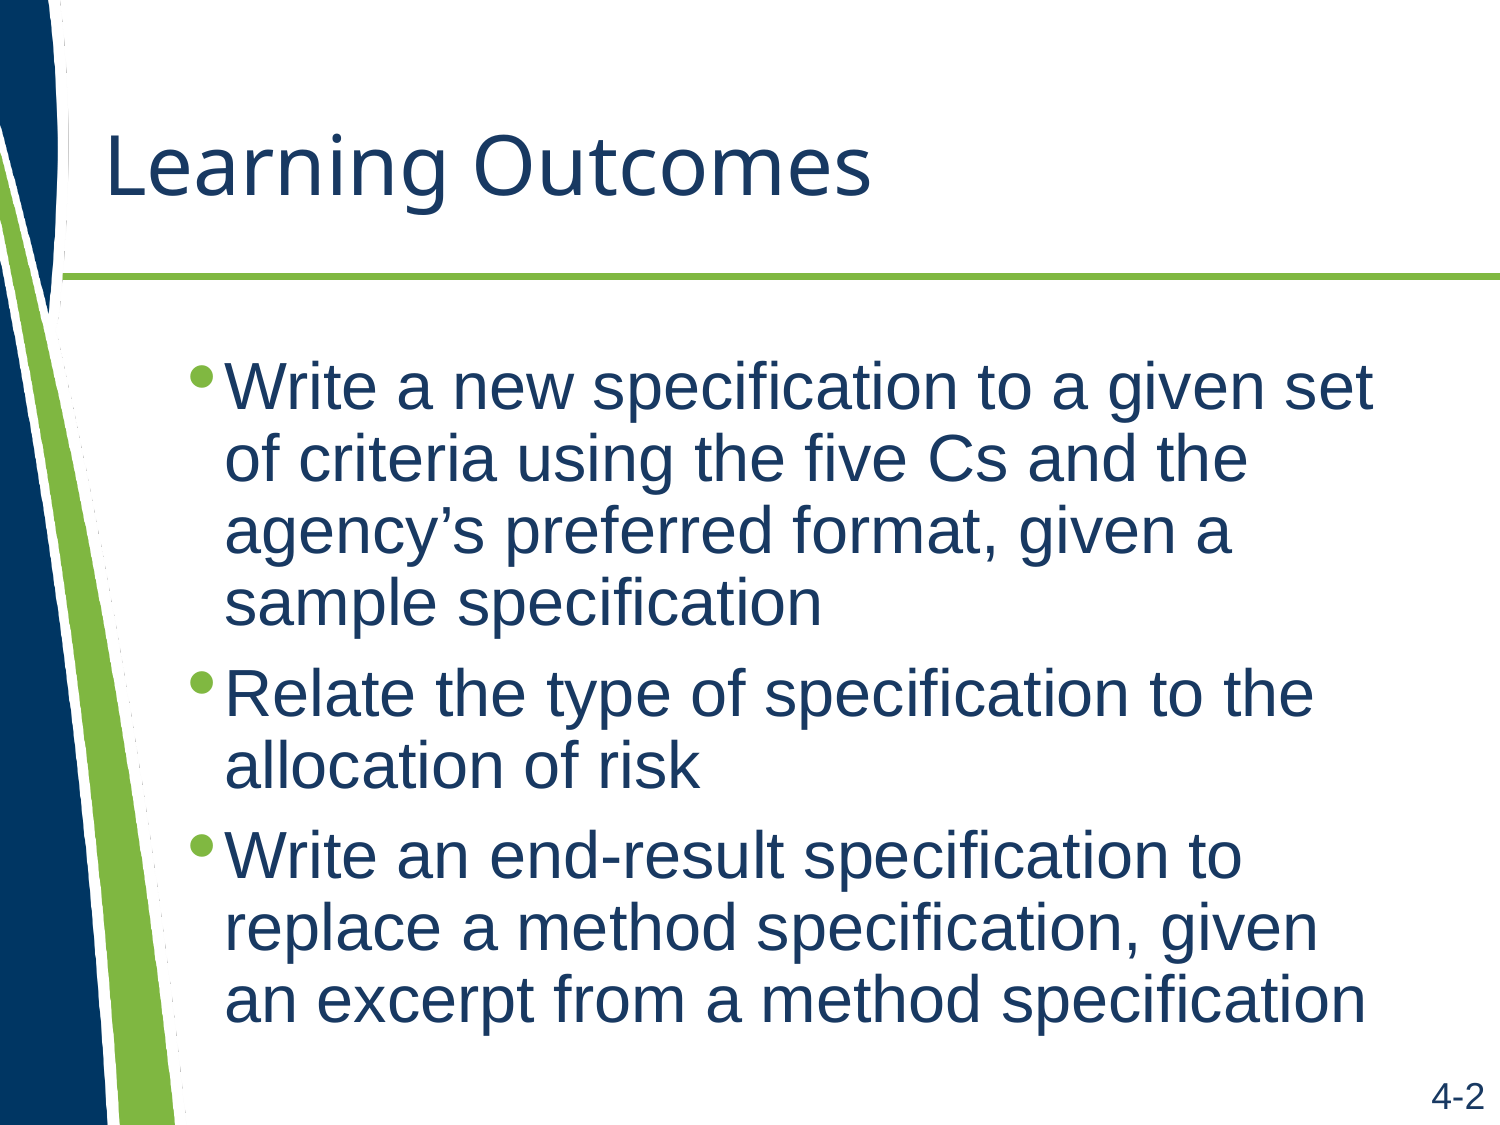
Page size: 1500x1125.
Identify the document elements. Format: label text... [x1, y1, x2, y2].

picture [0, 0, 198, 1125]
list Write a new specification to a given set of criteria using the five Cs and the agency’s preferred format, given a sample specification Relate the type of specification to the allocation of risk Write an end-result specification to replace a method specification, given an excerpt from a method specification [190, 352, 1398, 1038]
title Learning Outcomes [103, 59, 1397, 278]
